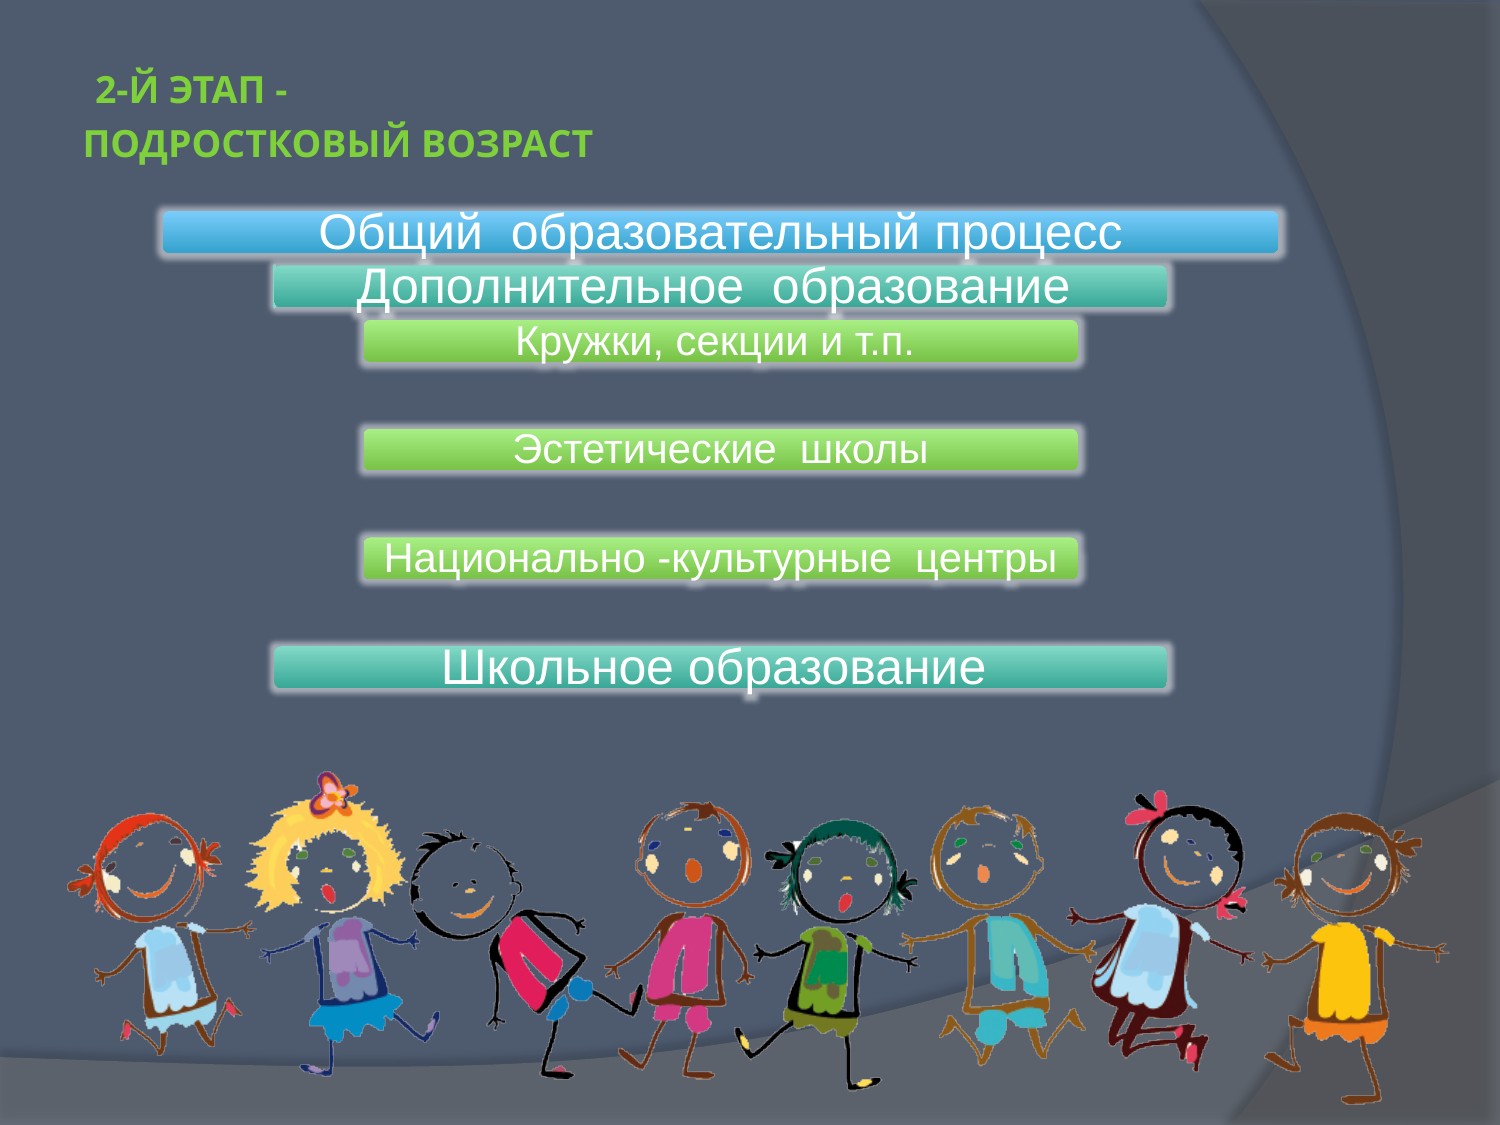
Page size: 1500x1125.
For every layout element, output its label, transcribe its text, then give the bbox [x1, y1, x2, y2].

title 2-й этап - подростковый возраст [75, 45, 1301, 176]
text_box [23, 210, 1419, 798]
picture [46, 726, 1466, 1125]
